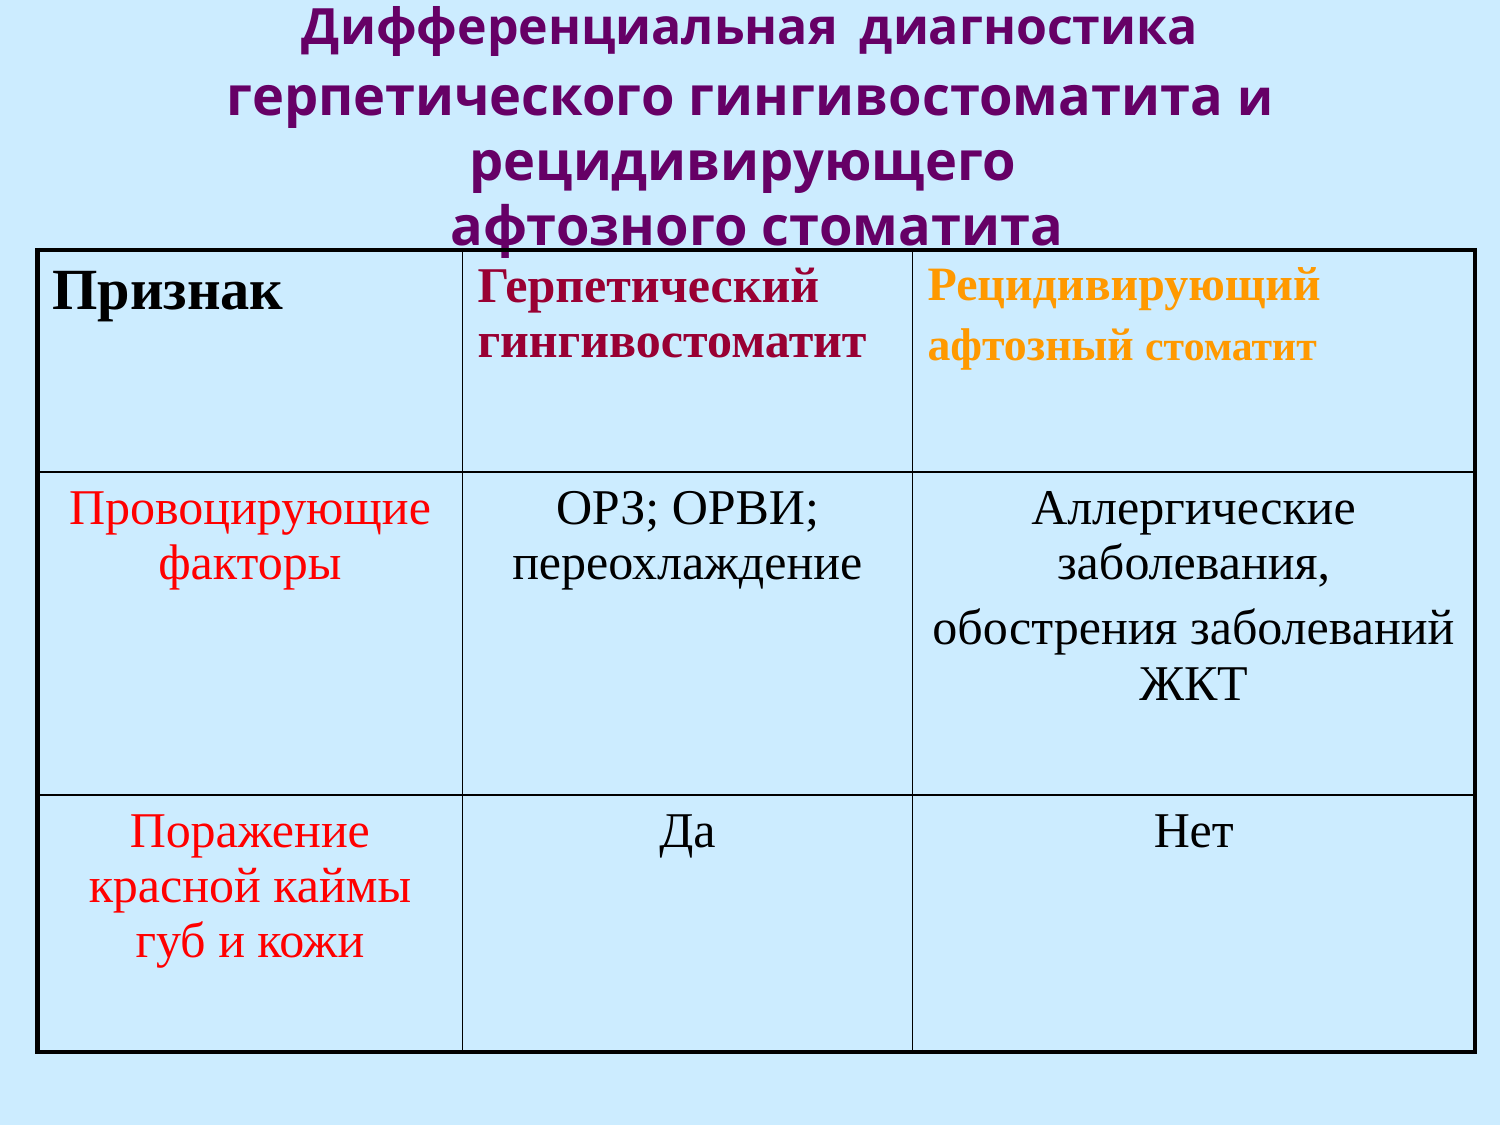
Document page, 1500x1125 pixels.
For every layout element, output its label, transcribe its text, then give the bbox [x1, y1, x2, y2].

table_cell ОРЗ; ОРВИ; переохлаждение [463, 473, 912, 794]
table_cell Поражение красной каймы губ и кожи [40, 796, 462, 1050]
table_cell Провоцирующие факторы [40, 473, 462, 794]
table_header Герпетический гингивостоматит [463, 252, 912, 471]
table_cell Аллергические заболевания, обострения заболеваний ЖКТ [913, 473, 1473, 794]
table_cell Нет [913, 796, 1473, 1050]
table_header Признак [40, 252, 462, 471]
table_cell Да [463, 796, 912, 1050]
table_header Рецидивирующий афтозный стоматит [913, 252, 1473, 471]
title Дифференциальная диагностика герпетического гингивостоматита и рецидивирующего афтозного стоматита [75, 45, 1425, 233]
